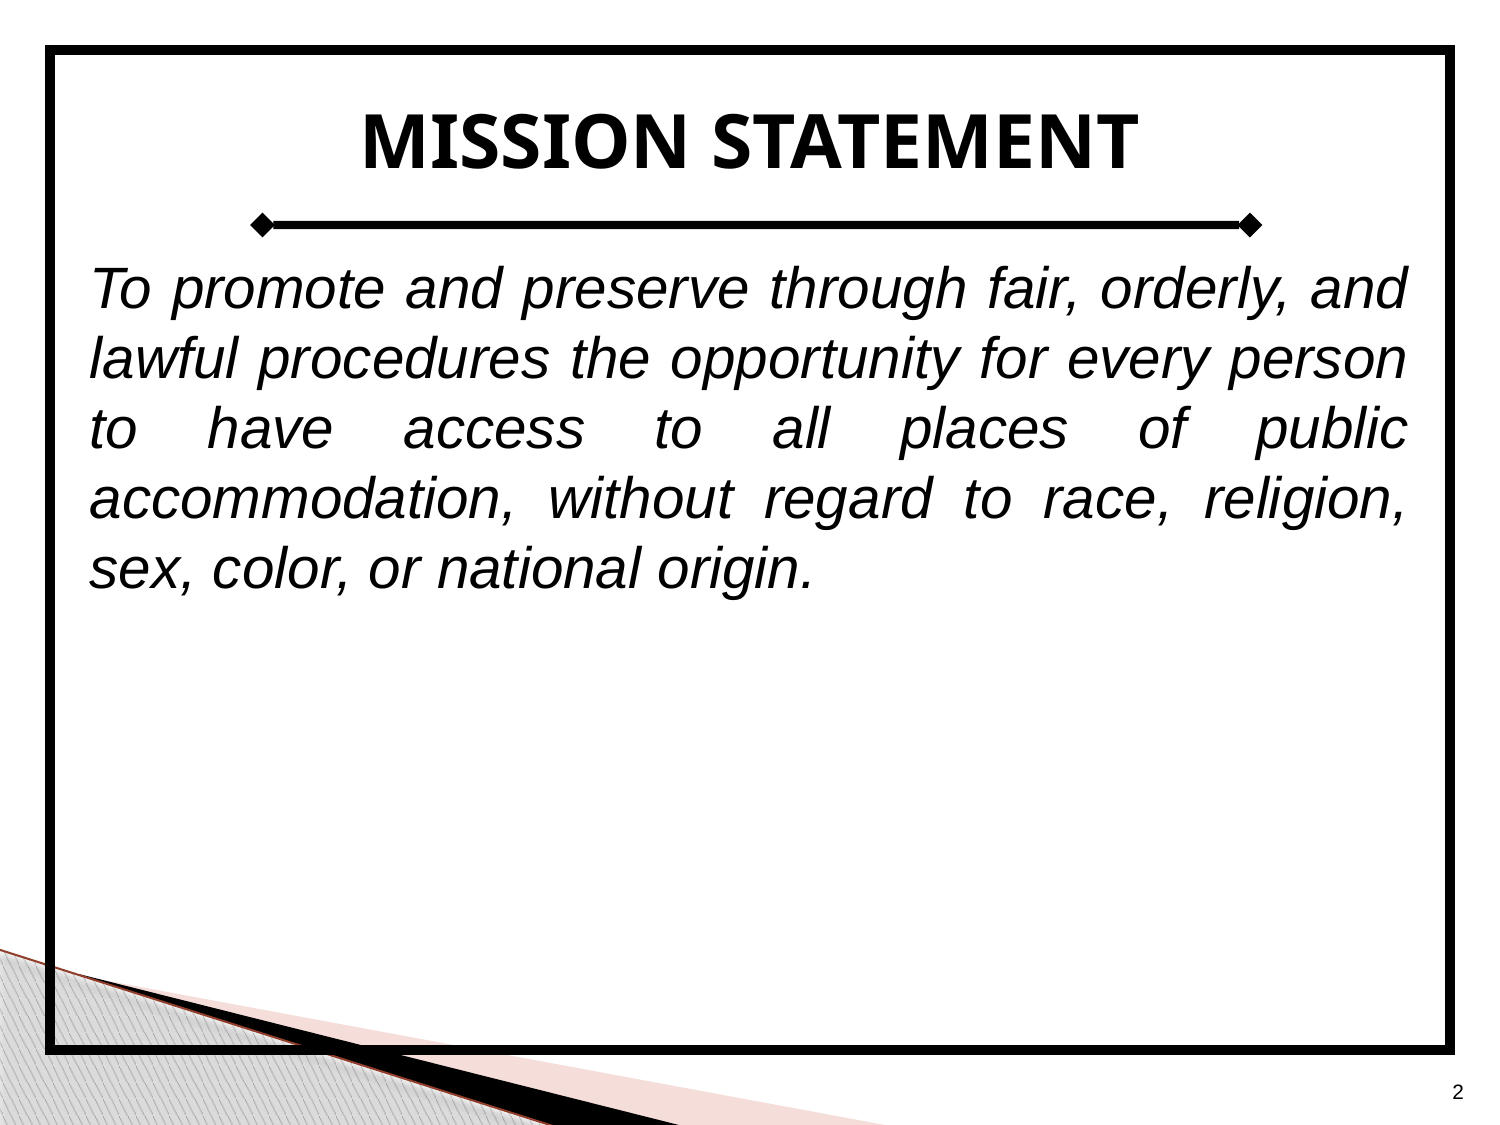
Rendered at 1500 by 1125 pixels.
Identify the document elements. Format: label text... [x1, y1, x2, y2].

text_box [50, 50, 1450, 1050]
title MISSION STATEMENT [75, 45, 1425, 50]
slide_number 2 [1418, 1051, 1479, 1112]
